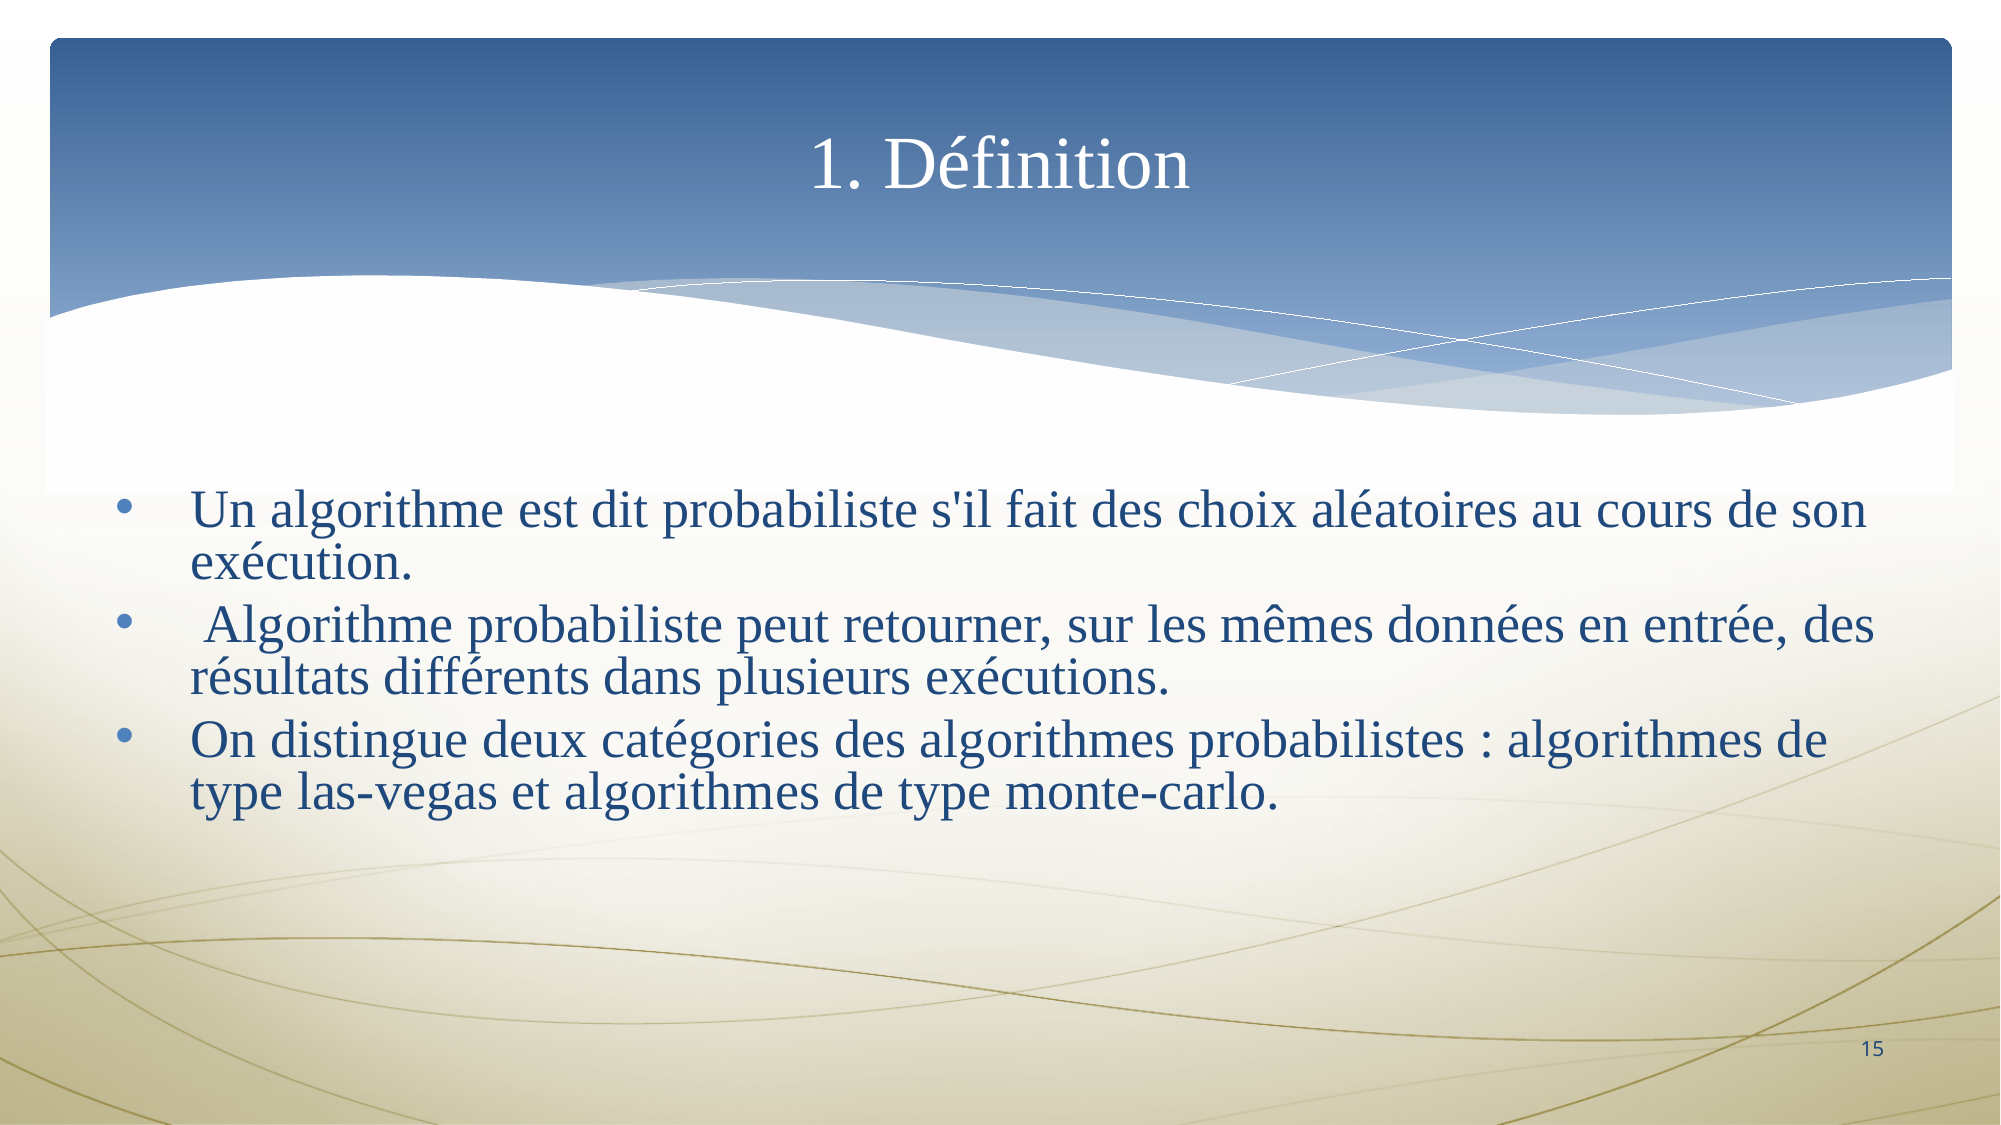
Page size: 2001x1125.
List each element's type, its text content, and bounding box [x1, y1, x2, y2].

text_box 1. Définition [99, 55, 1900, 261]
text_box Un algorithme est dit probabiliste s'il fait des choix aléatoires au cours de son exécution. Algorithme probabiliste peut retourner, sur les mêmes données en entrée, des résultats différents dans plusieurs exécutions. On distingue deux catégories des algorithmes probabilistes : algorithmes de type las-vegas et algorithmes de type monte-carlo. [100, 423, 1941, 986]
text_box 15 [1745, 1019, 2000, 1080]
picture [0, 0, 2001, 1125]
